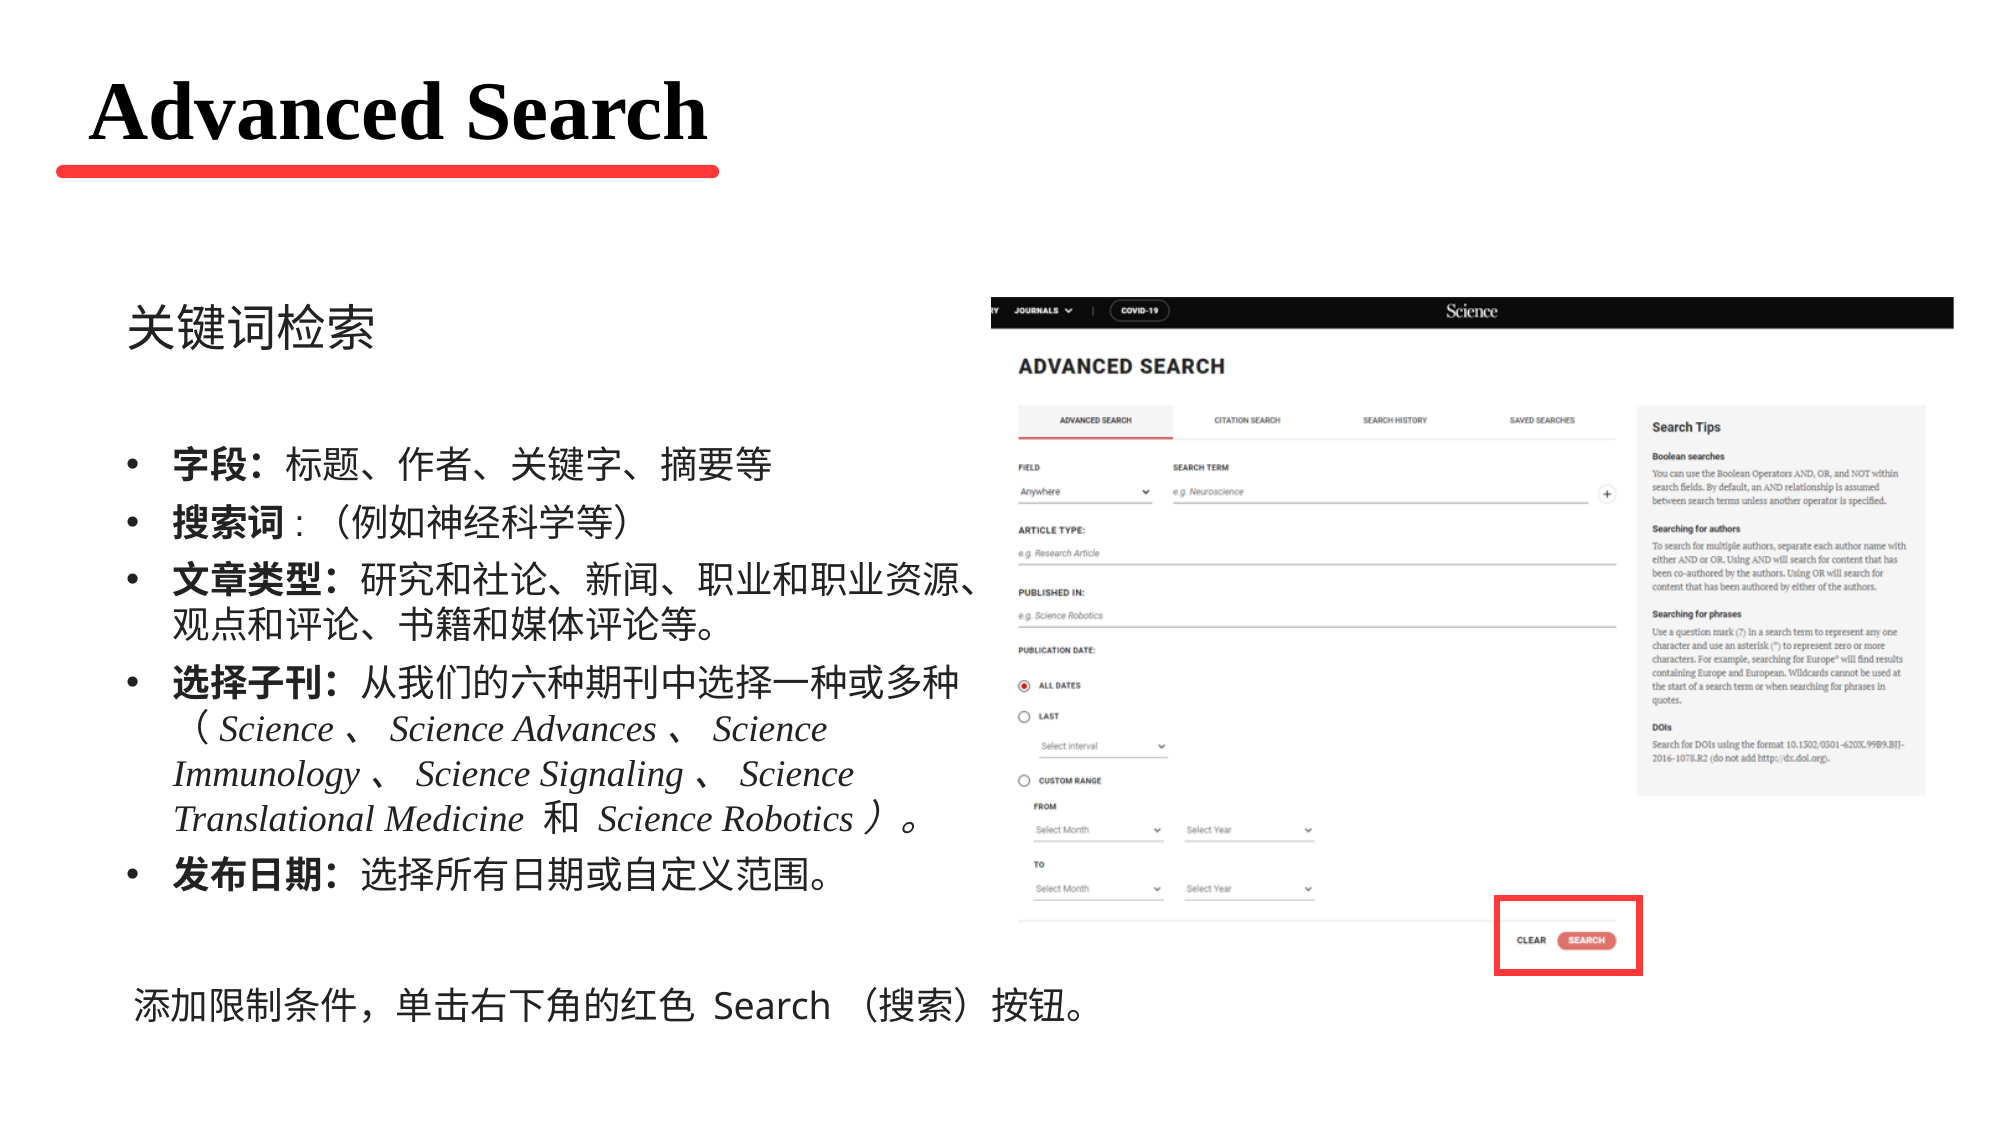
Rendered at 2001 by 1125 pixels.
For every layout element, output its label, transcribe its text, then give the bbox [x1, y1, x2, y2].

text_box Advanced Search [73, 48, 1029, 164]
text_box 添加限制条件，单击右下角的红色 Search（搜索）按钮。 [118, 974, 1119, 1035]
text_box 关键词检索 字段：标题、作者、关键字、摘要等 搜索词:（例如神经科学等） 文章类型：研究和社论、新闻、职业和职业资源、观点和评论、书籍和媒体评论等。 选择子刊：从我们的六种期刊中选择一种或多种（Science、Science Advances、Science Immunology、Science Signaling、Science Translational Medicine 和 Science Robotics）。 发布日期：选择所有日期或自定义范围。 [111, 288, 991, 904]
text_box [990, 297, 1954, 973]
text_box [54, 163, 721, 180]
